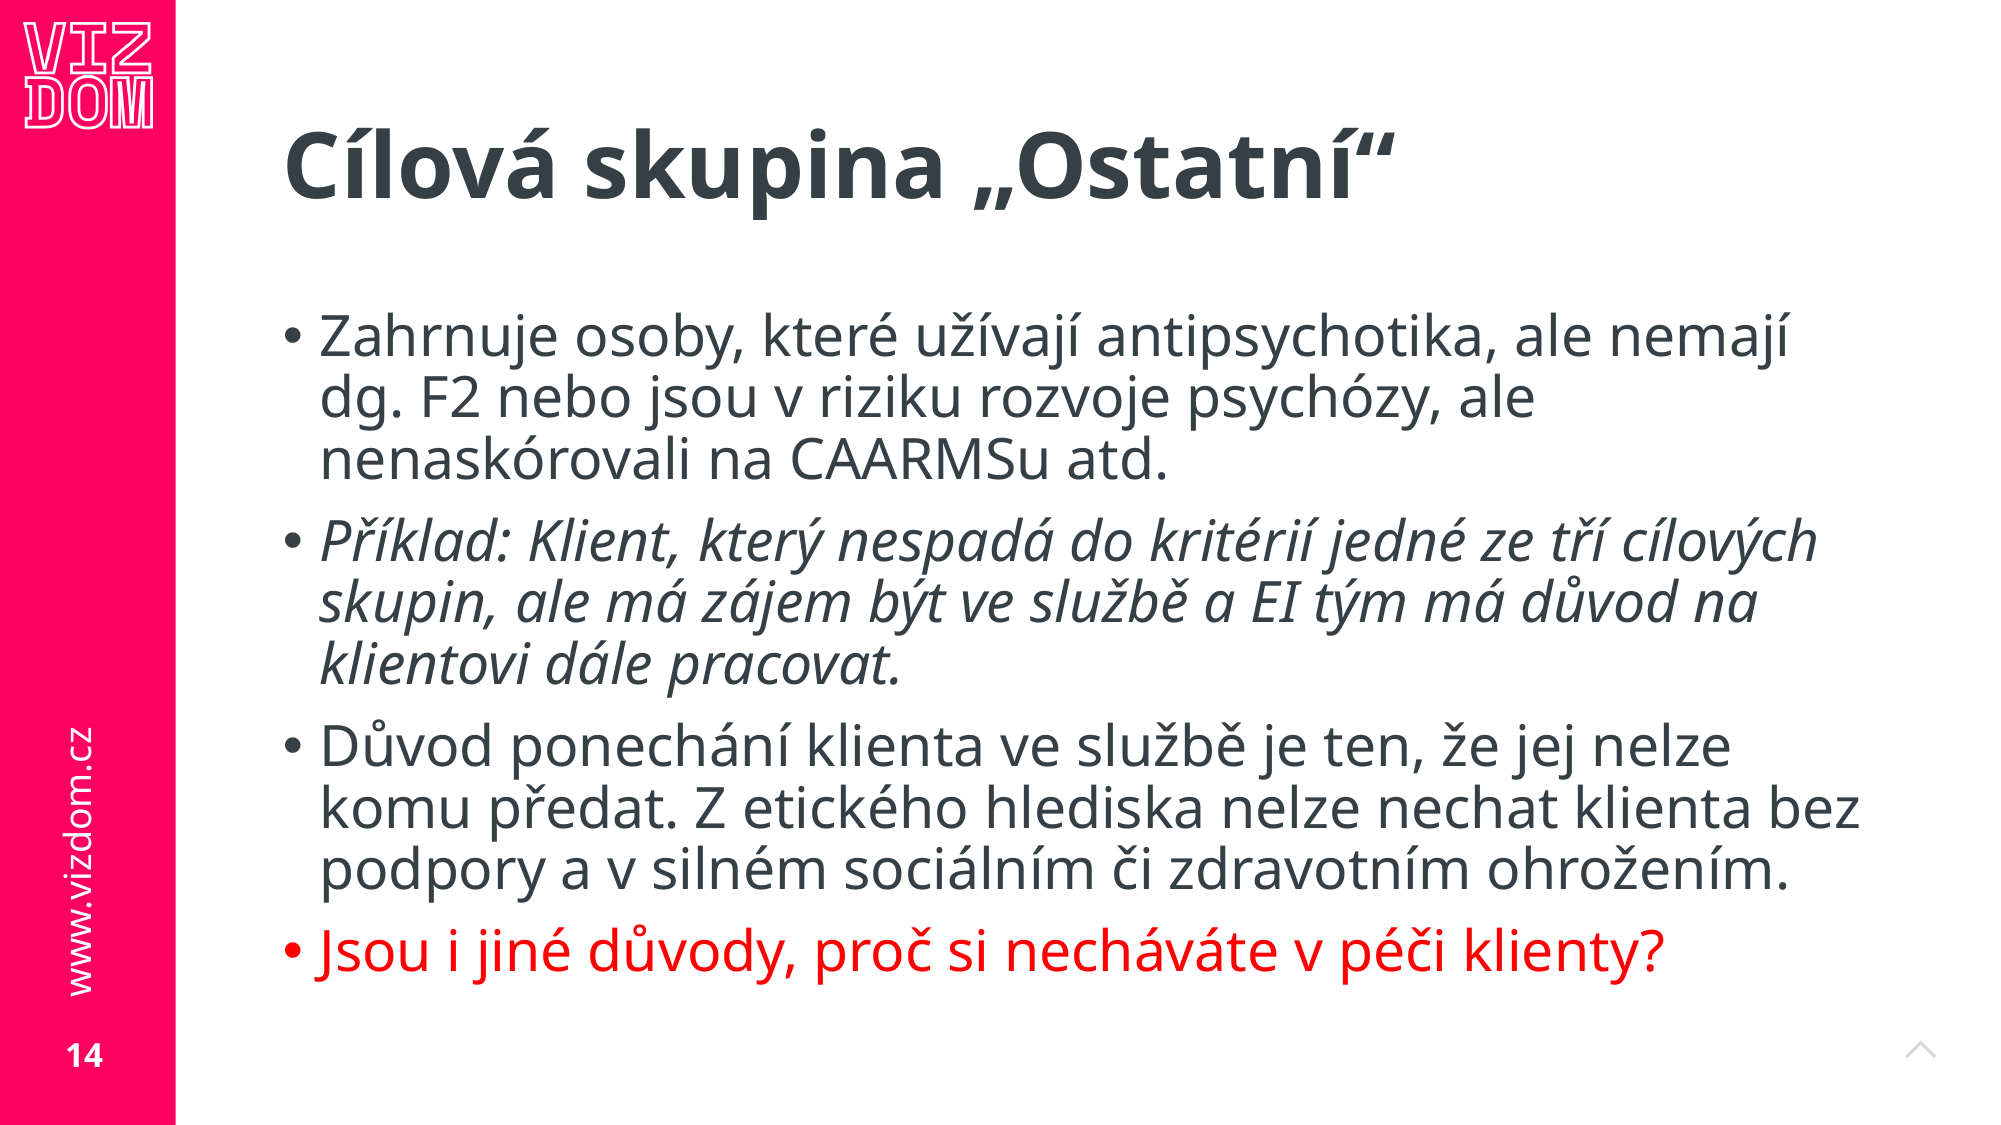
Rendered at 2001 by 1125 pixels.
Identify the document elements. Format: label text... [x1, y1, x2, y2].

title Cílová skupina „Ostatní“ [282, 59, 1863, 278]
list Zahrnuje osoby, které užívají antipsychotika, ale nemají dg. F2 nebo jsou v riziku rozvoje psychózy, ale nenaskórovali na CAARMSu atd. Příklad: Klient, který nespadá do kritérií jedné ze tří cílových skupin, ale má zájem být ve službě a EI tým má důvod na klientovi dále pracovat. Důvod ponechání klienta ve službě je ten, že jej nelze komu předat. Z etického hlediska nelze nechat klienta bez podpory a v silném sociálním či zdravotním ohrožením. Jsou i jiné důvody, proč si necháváte v péči klienty? [282, 299, 1863, 1014]
picture [9, 5, 167, 146]
